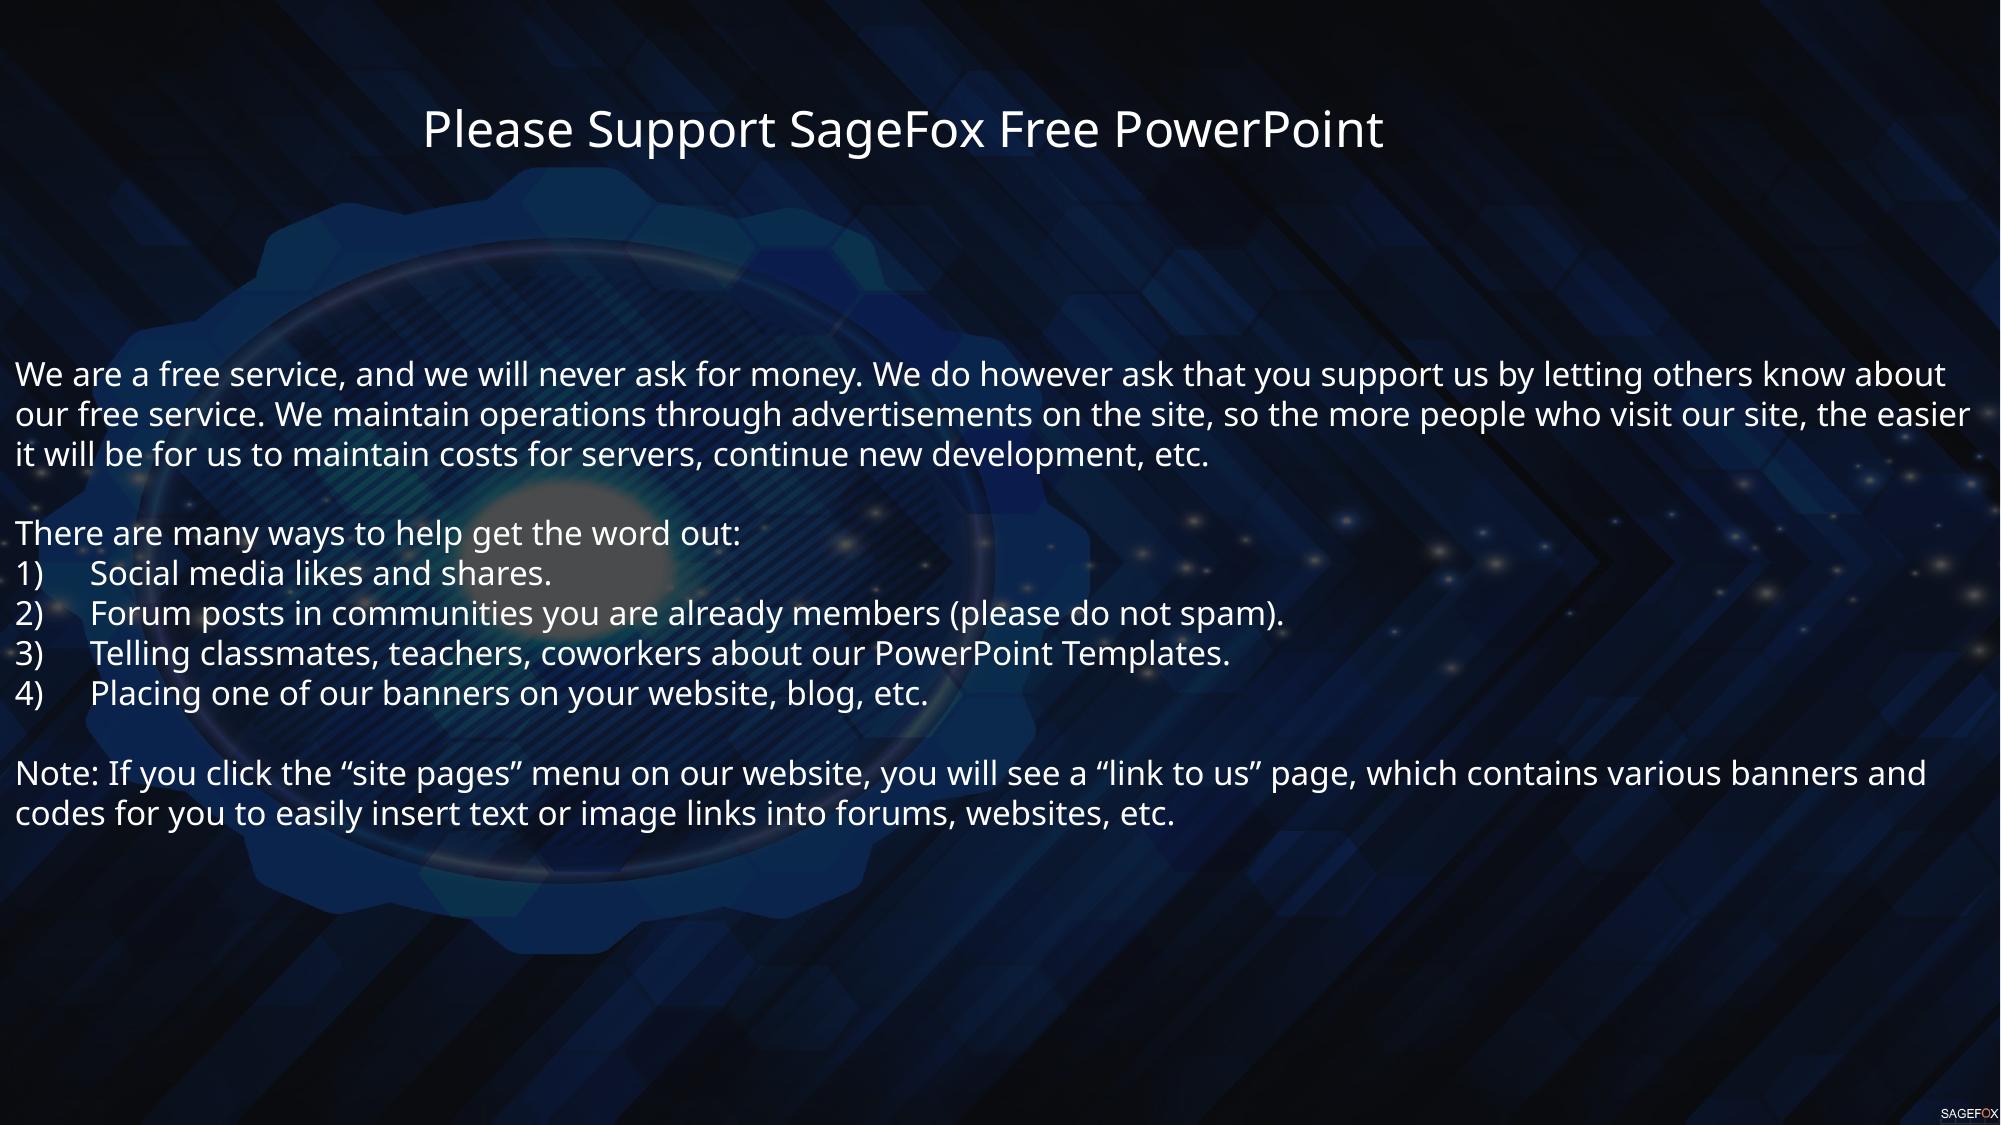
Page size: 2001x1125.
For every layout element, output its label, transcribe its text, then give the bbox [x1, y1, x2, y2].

title Please Support SageFox Free PowerPoint [363, 72, 1444, 190]
text_box We are a free service, and we will never ask for money. We do however ask that you support us by letting others know about our free service. We maintain operations through advertisements on the site, so the more people who visit our site, the easier it will be for us to maintain costs for servers, continue new development, etc. There are many ways to help get the word out: Social media likes and shares. Forum posts in communities you are already members (please do not spam). Telling classmates, teachers, coworkers about our PowerPoint Templates. Placing one of our banners on your website, blog, etc. Note: If you click the “site pages” menu on our website, you will see a “link to us” page, which contains various banners and codes for you to easily insert text or image links into forums, websites, etc. [0, 0, 2000, 1125]
